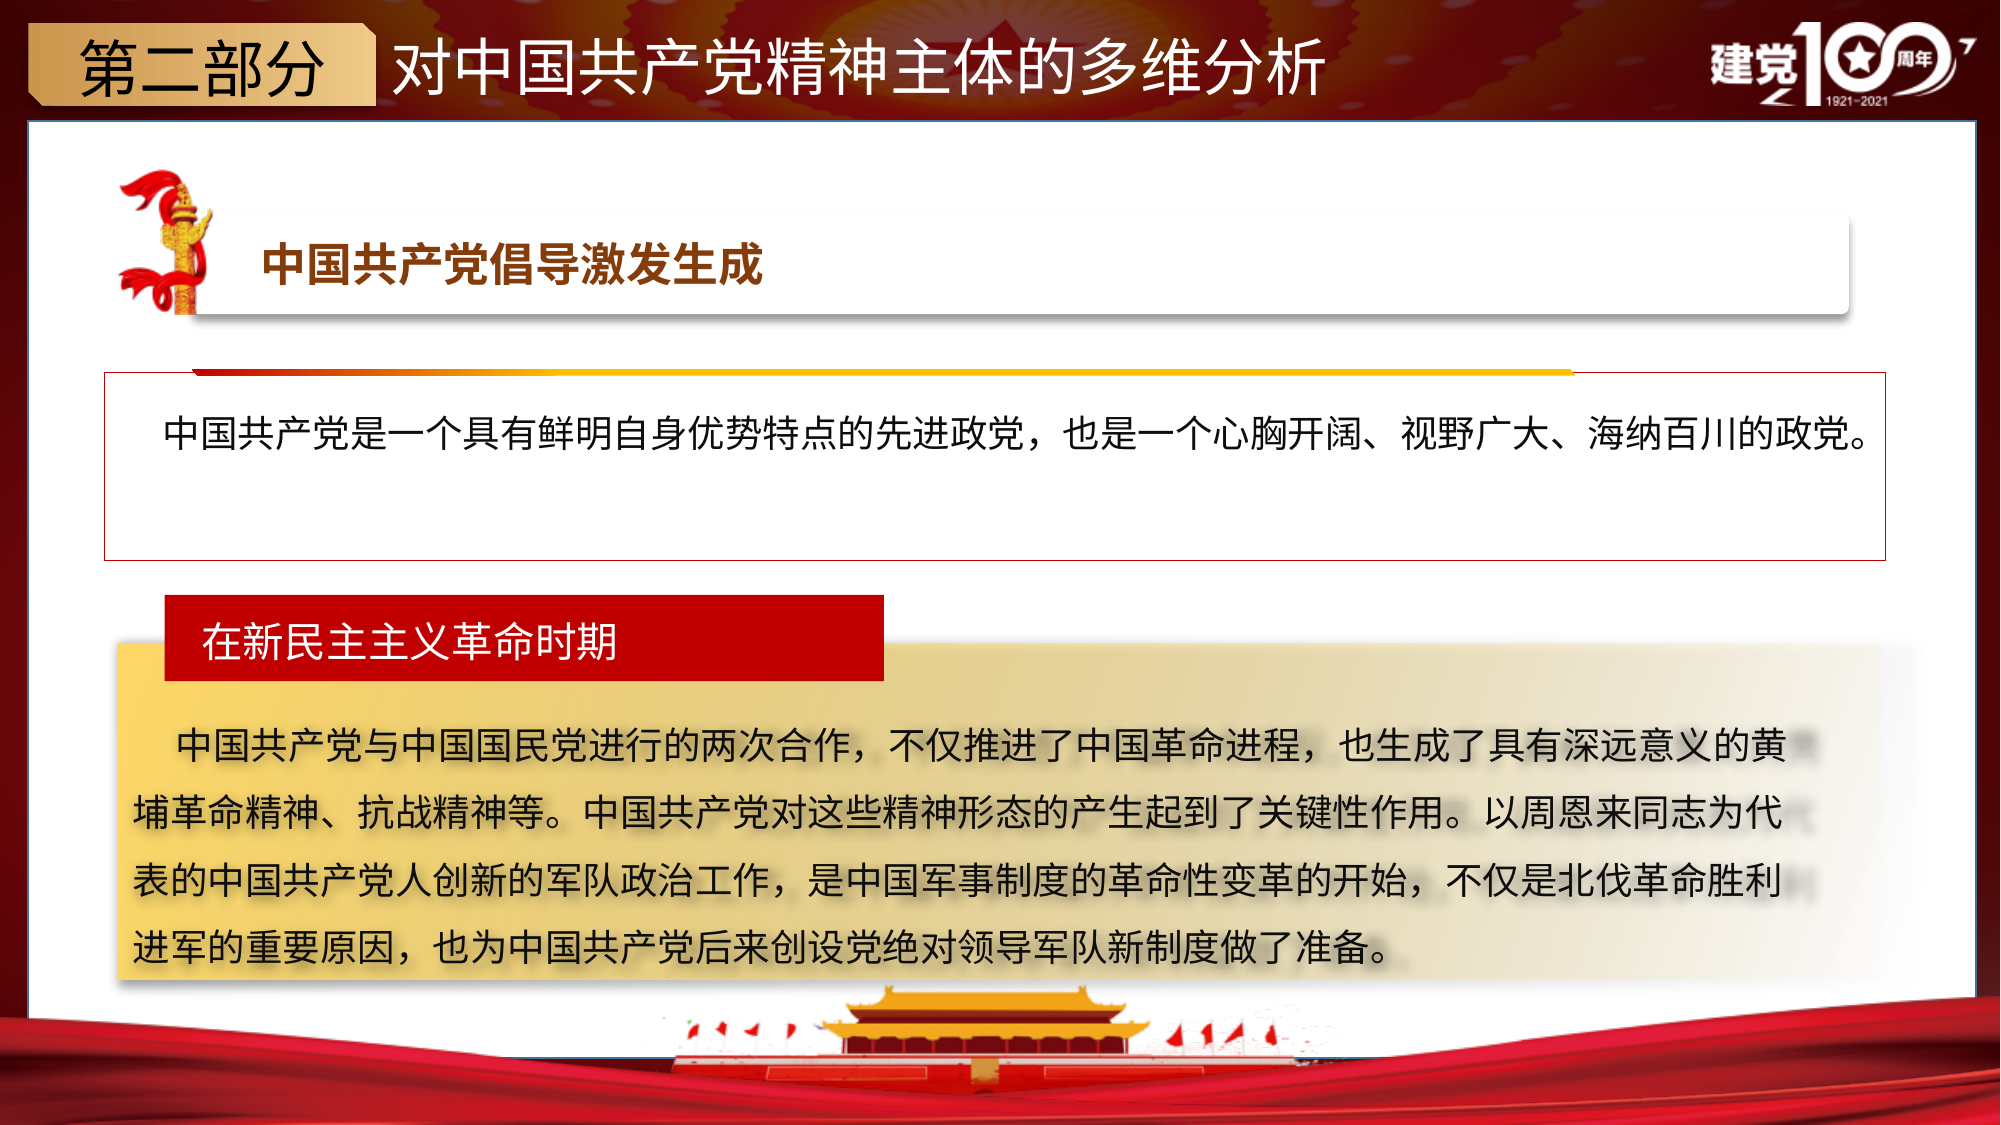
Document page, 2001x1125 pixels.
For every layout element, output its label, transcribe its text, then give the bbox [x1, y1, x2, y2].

text_box [117, 642, 1883, 981]
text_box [164, 594, 1584, 682]
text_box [104, 369, 1886, 561]
picture [0, 0, 2001, 1125]
text_box [27, 350, 1977, 996]
text_box 中国共产党与中国国民党进行的两次合作，不仅推进了中国革命进程，也生成了具有深远意义的黄埔革命精神、抗战精神等。中国共产党对这些精神形态的产生起到了关键性作用。以周恩来同志为代表的中国共产党人创新的军队政治工作，是中国军事制度的革命性变革的开始，不仅是北伐革命胜利进军的重要原因，也为中国共产党后来创设党绝对领导军队新制度做了准备。 [117, 692, 1832, 977]
